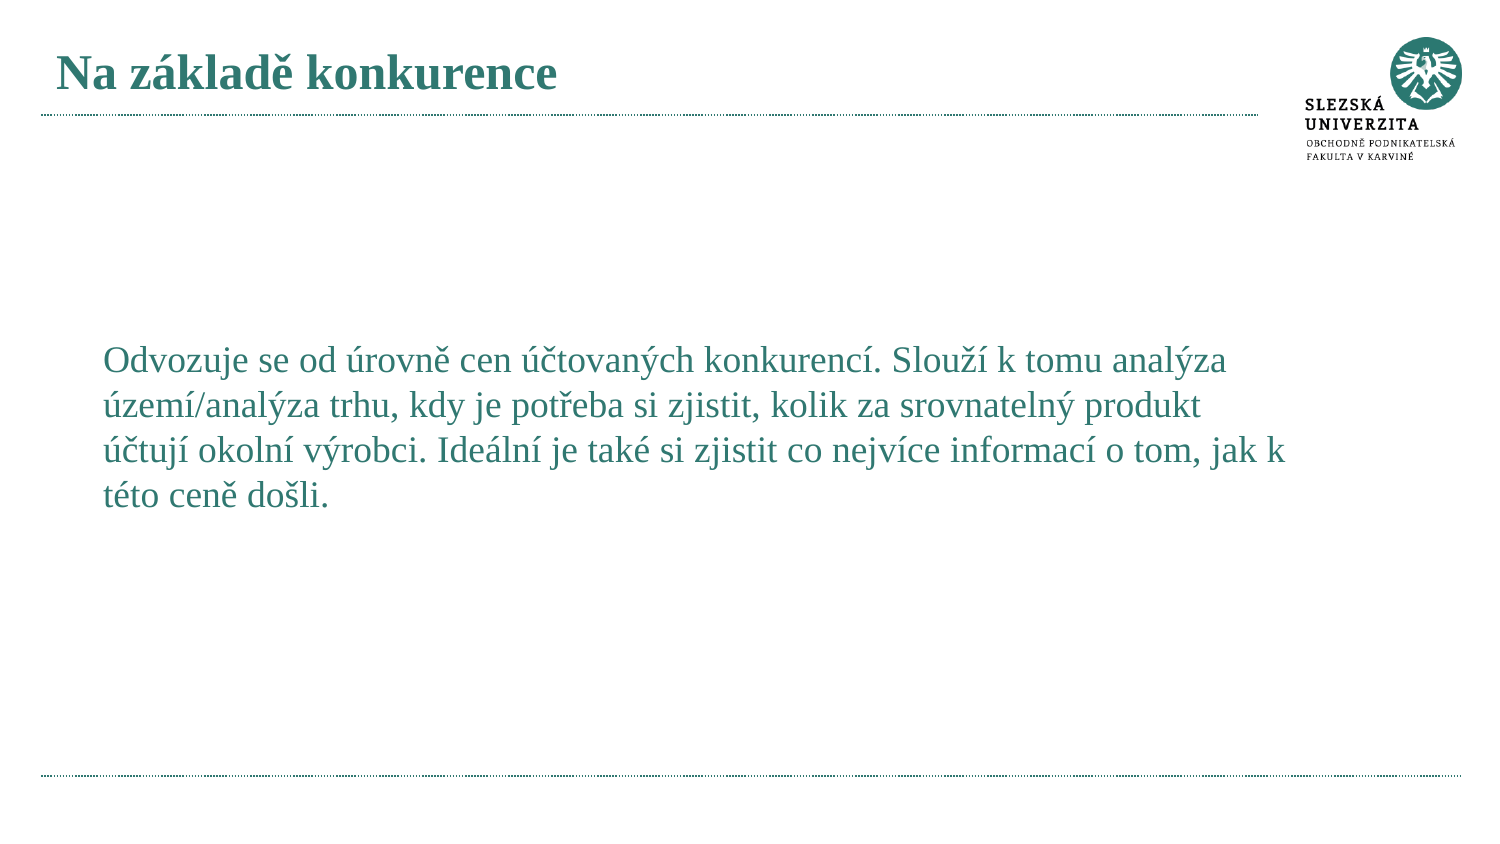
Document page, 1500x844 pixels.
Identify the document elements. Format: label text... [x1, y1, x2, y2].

picture [1305, 37, 1462, 160]
title Na základě konkurence [41, 32, 786, 116]
text_box Odvozuje se od úrovně cen účtovaných konkurencí. Slouží k tomu analýza území/analýza trhu, kdy je potřeba si zjistit, kolik za srovnatelný produkt účtují okolní výrobci. Ideální je také si zjistit co nejvíce informací o tom, jak k této ceně došli. [88, 327, 1306, 523]
